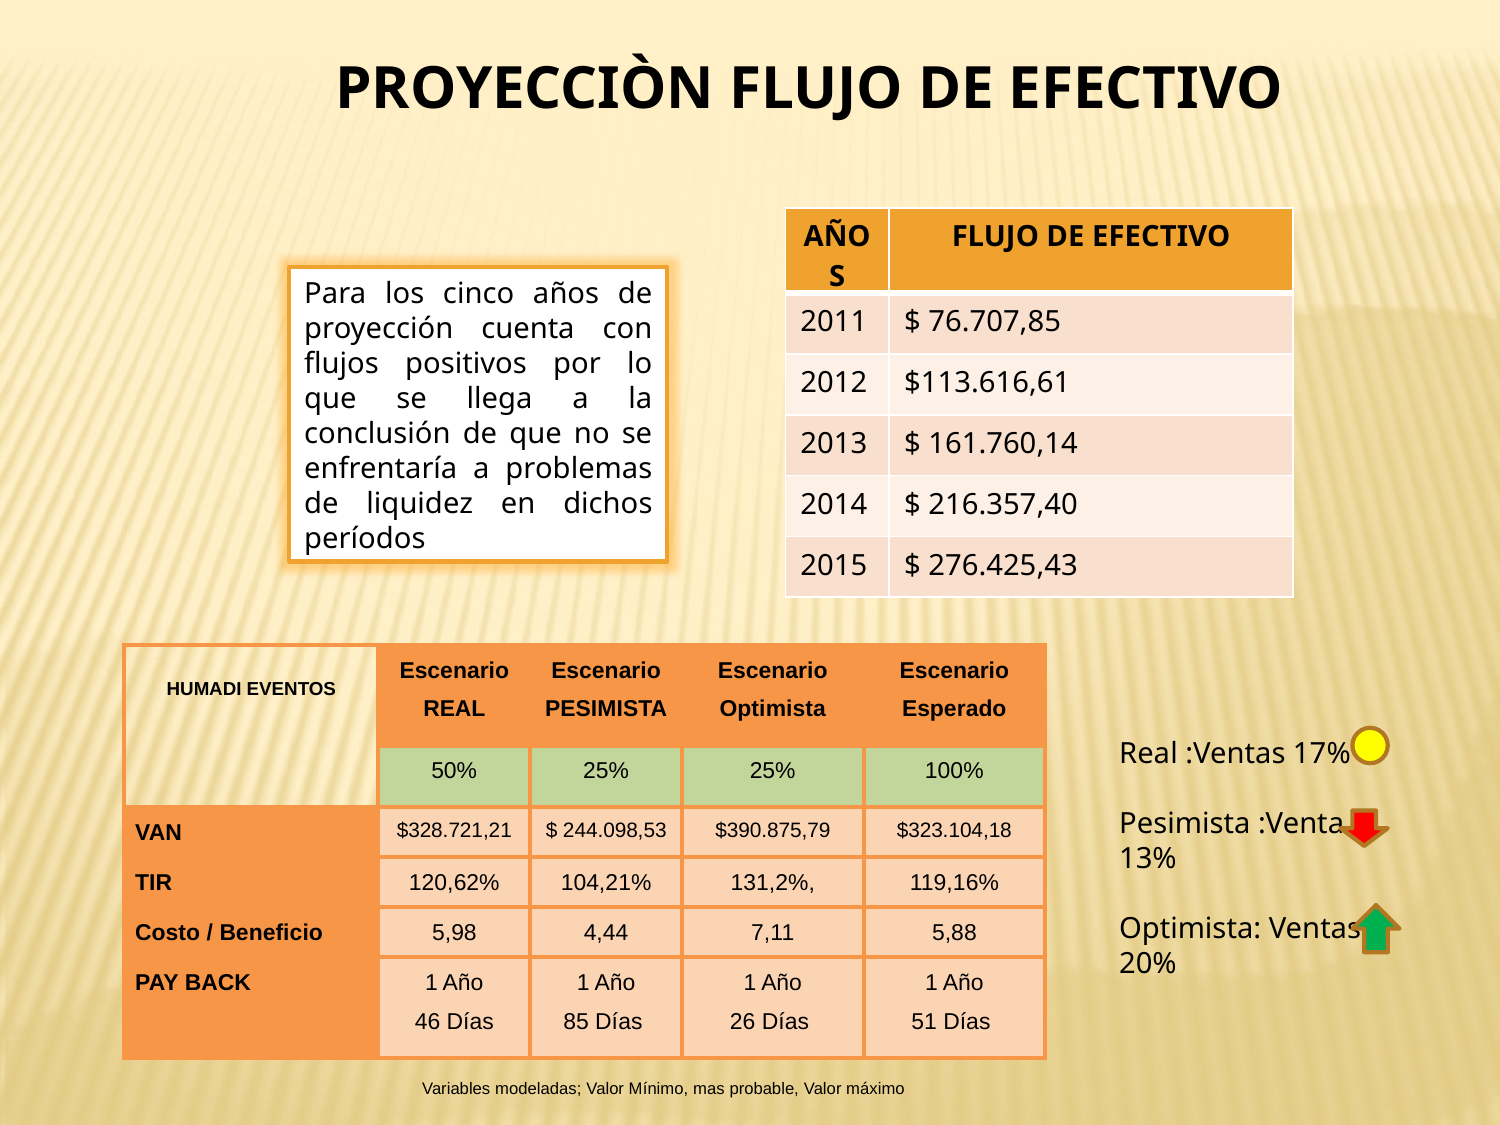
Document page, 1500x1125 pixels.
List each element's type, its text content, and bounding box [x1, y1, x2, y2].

table_cell $328.721,21 [380, 809, 528, 855]
table_cell $ 76.707,85 [890, 296, 1292, 353]
table_cell $ 216.357,40 [890, 476, 1292, 536]
table_header Escenario Optimista [684, 647, 862, 744]
table_cell 25% [532, 748, 680, 805]
table_cell $113.616,61 [890, 355, 1292, 414]
text_box PROYECCIÒN FLUJO DE EFECTIVO [277, 42, 1341, 128]
table_cell VAN [126, 809, 376, 855]
table_cell $ 244.098,53 [532, 809, 680, 855]
table_header Escenario PESIMISTA [532, 647, 680, 744]
table_cell 50% [380, 748, 528, 805]
table_cell 1 Año 85 Días [532, 959, 680, 1056]
table_cell 2012 [786, 355, 888, 414]
table_cell 1 Año 51 Días [866, 959, 1043, 1056]
table_cell 100% [866, 748, 1043, 805]
table_header AÑOS [786, 209, 888, 290]
text_box Para los cinco años de proyección cuenta con flujos positivos por lo que se llega a la conclusión de que no se enfrentaría a problemas de liquidez en dichos períodos [287, 265, 669, 564]
table_cell 4,44 [532, 909, 680, 955]
table_cell 1 Año 26 Días [684, 959, 862, 1056]
text_box [1350, 902, 1402, 955]
table_cell 120,62% [380, 859, 528, 905]
table_cell PAY BACK [126, 959, 376, 1056]
table_cell 104,21% [532, 859, 680, 905]
text_box [1350, 725, 1390, 766]
table_header FLUJO DE EFECTIVO [890, 209, 1292, 290]
text_box Real :Ventas 17% Pesimista :Venta 13% Optimista: Ventas 20% [1104, 692, 1388, 987]
table_cell 2014 [786, 476, 888, 536]
text_box [1338, 808, 1390, 848]
table_cell 131,2%, [684, 859, 862, 905]
table_cell 1 Año 46 Días [380, 959, 528, 1056]
table_cell 5,88 [866, 909, 1043, 955]
table_cell 5,98 [380, 909, 528, 955]
table_cell 119,16% [866, 859, 1043, 905]
table_cell Costo / Beneficio [126, 909, 376, 955]
table_header Escenario Esperado [866, 647, 1043, 744]
table_cell TIR [126, 859, 376, 905]
table_cell $ 161.760,14 [890, 416, 1292, 475]
text_box Variables modeladas; Valor Mínimo, mas probable, Valor máximo [407, 1070, 1158, 1106]
table_cell 2013 [786, 416, 888, 475]
table_cell $390.875,79 [684, 809, 862, 855]
table_cell 2011 [786, 296, 888, 353]
table_cell 2015 [786, 537, 888, 596]
table_cell $ 276.425,43 [890, 537, 1292, 596]
table_header Escenario REAL [380, 647, 528, 744]
table_header HUMADI EVENTOS [126, 647, 376, 805]
table_cell $323.104,18 [866, 809, 1043, 855]
table_cell 25% [684, 748, 862, 805]
table_cell 7,11 [684, 909, 862, 955]
